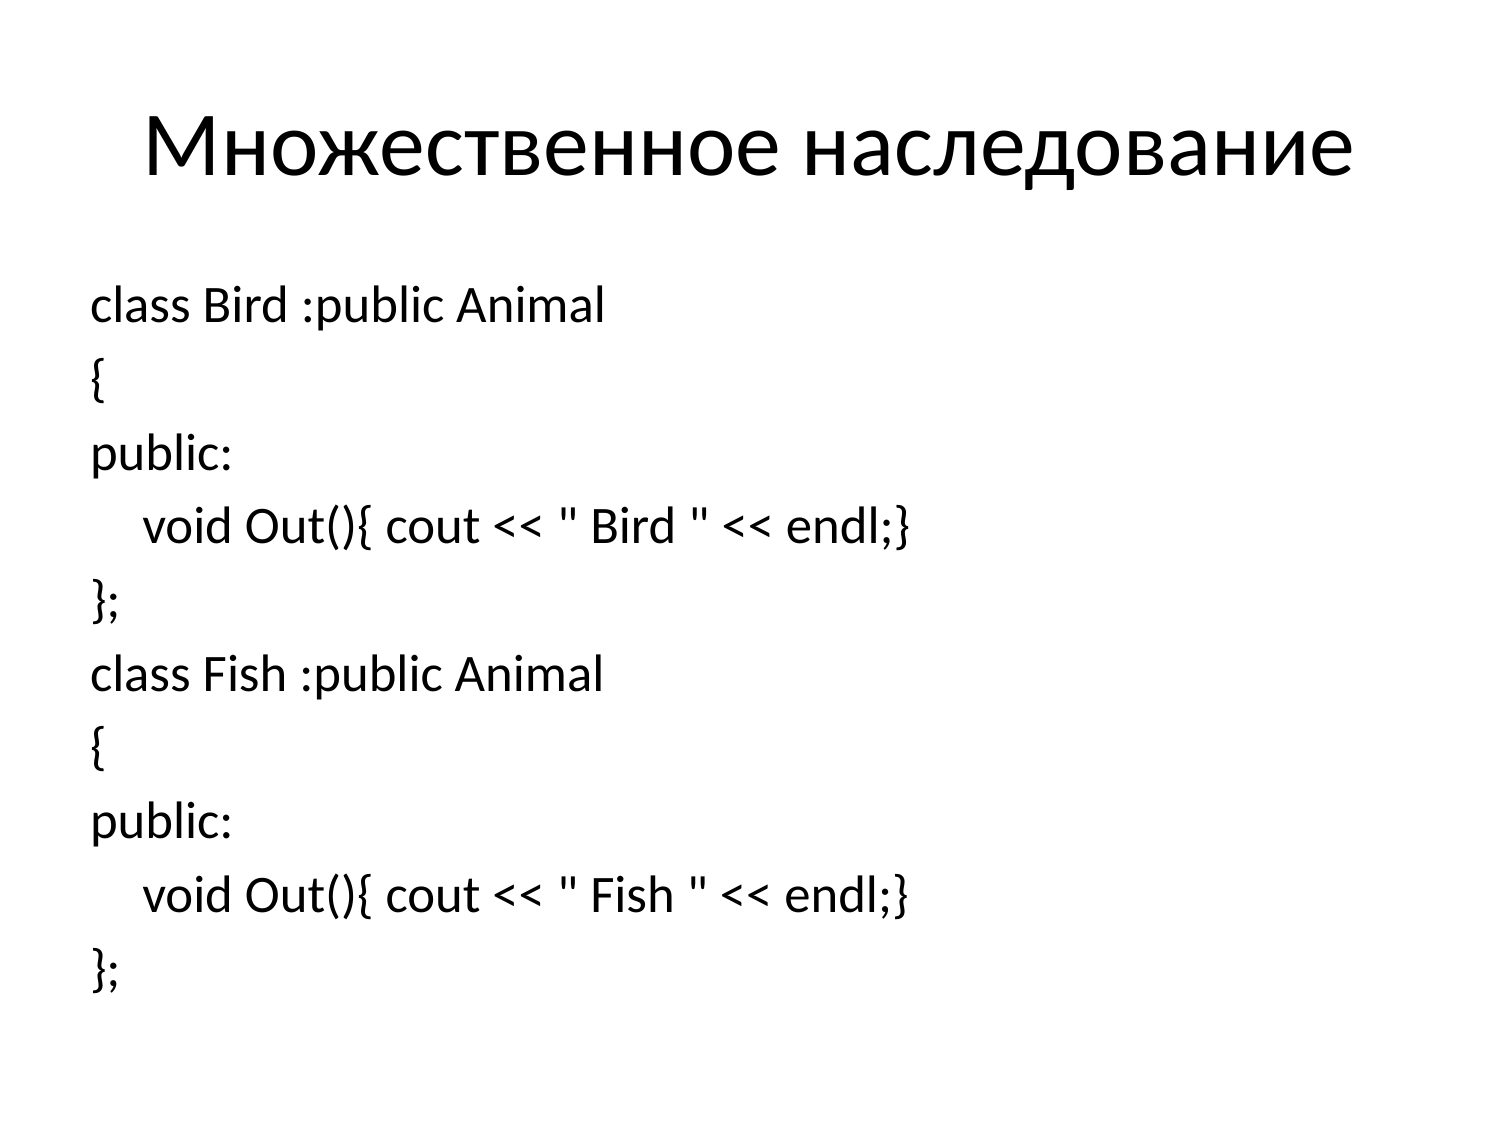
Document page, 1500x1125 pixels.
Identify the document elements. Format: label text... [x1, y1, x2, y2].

list class Bird :public Animal { public: void Out(){ cout << " Bird " << endl;} }; class Fish :public Animal { public: void Out(){ cout << " Fish " << endl;} }; [75, 262, 1425, 1005]
title Множественное наследование [75, 45, 1425, 233]
